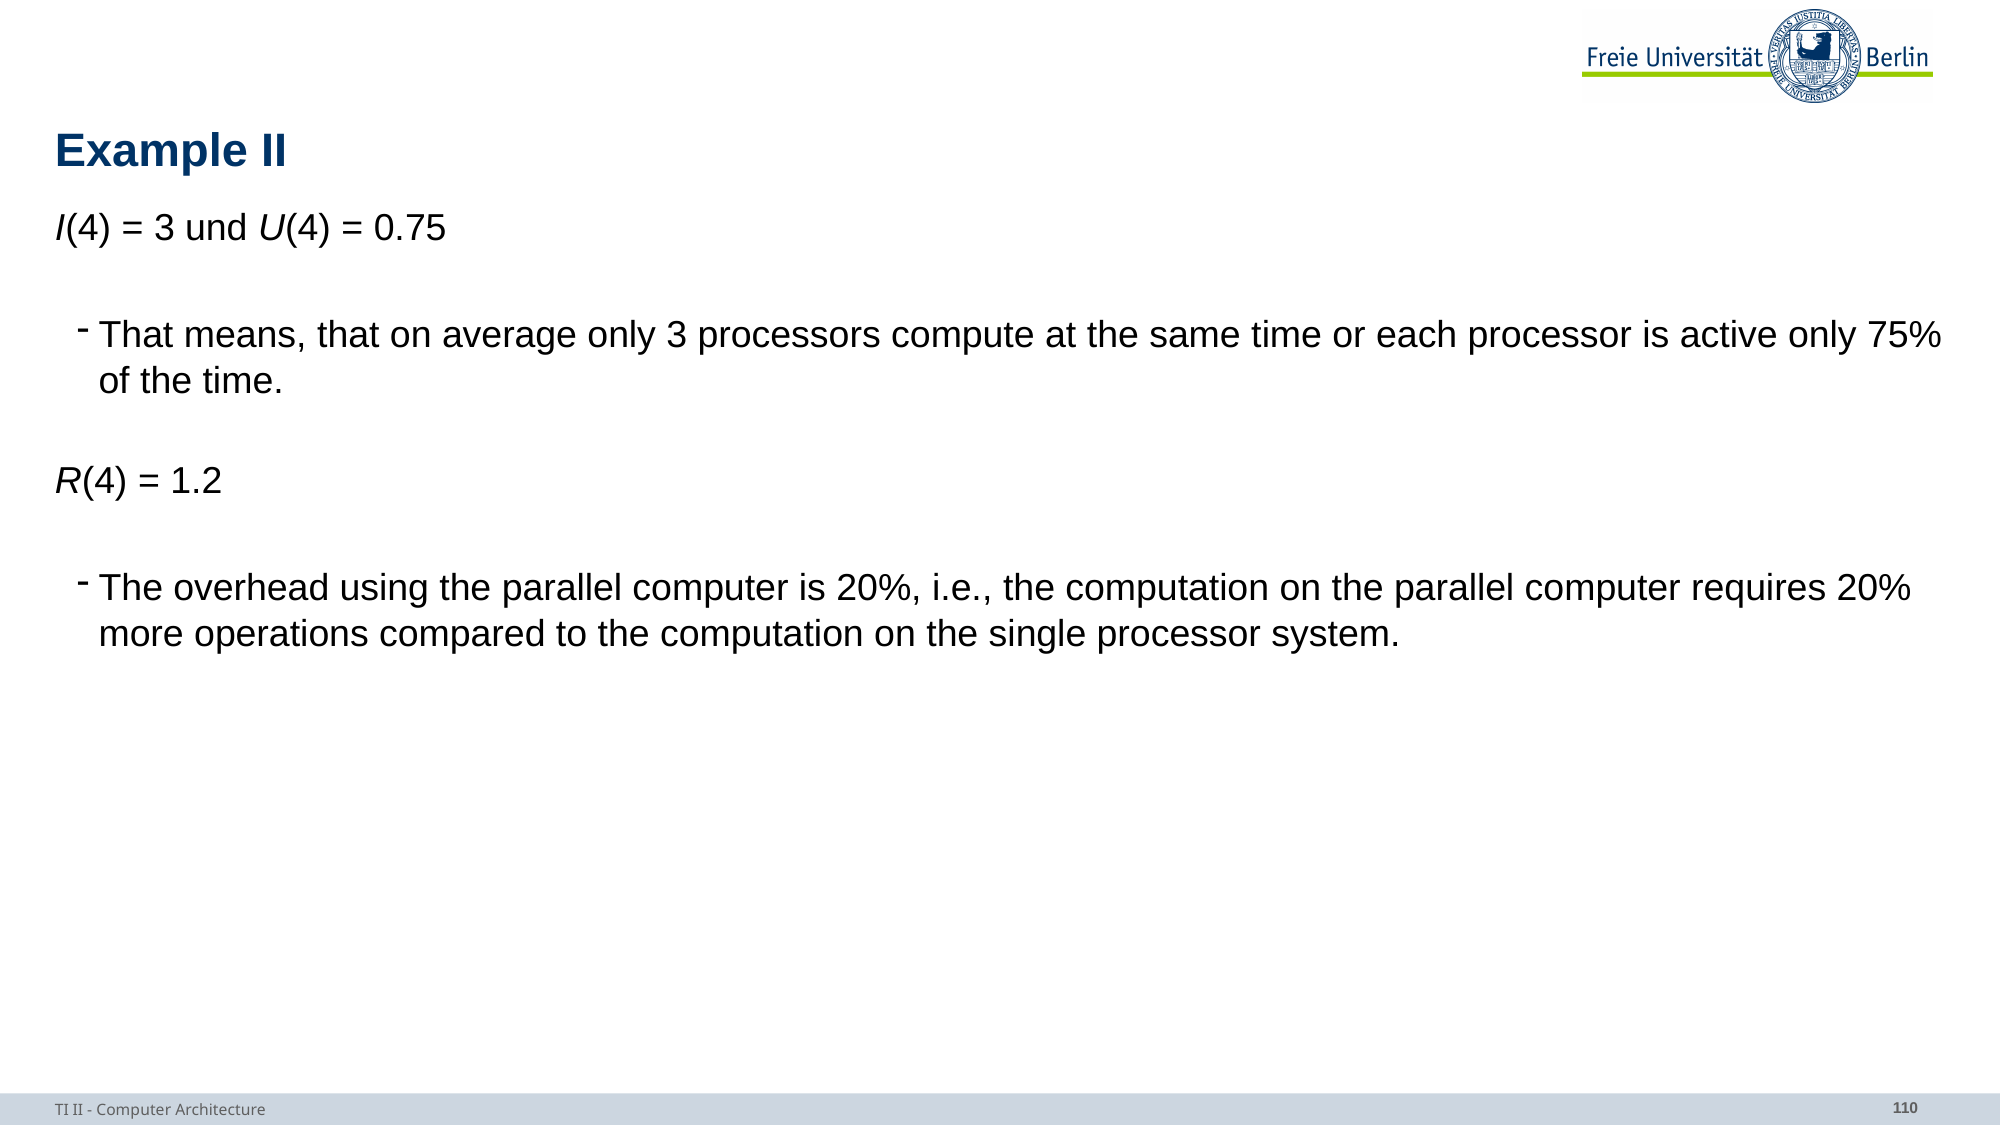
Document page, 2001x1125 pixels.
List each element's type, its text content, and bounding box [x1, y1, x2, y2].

list I(4) = 3 und U(4) = 0.75 That means, that on average only 3 processors compute at the same time or each processor is active only 75% of the time. R(4) = 1.2 The overhead using the parallel computer is 20%, i.e., the computation on the parallel computer requires 20% more operations compared to the computation on the single processor system. [54, 201, 1946, 1064]
picture [1582, 9, 1933, 103]
title Example II [54, 117, 1946, 188]
footer TI II - Computer Architecture [54, 1091, 1363, 1125]
